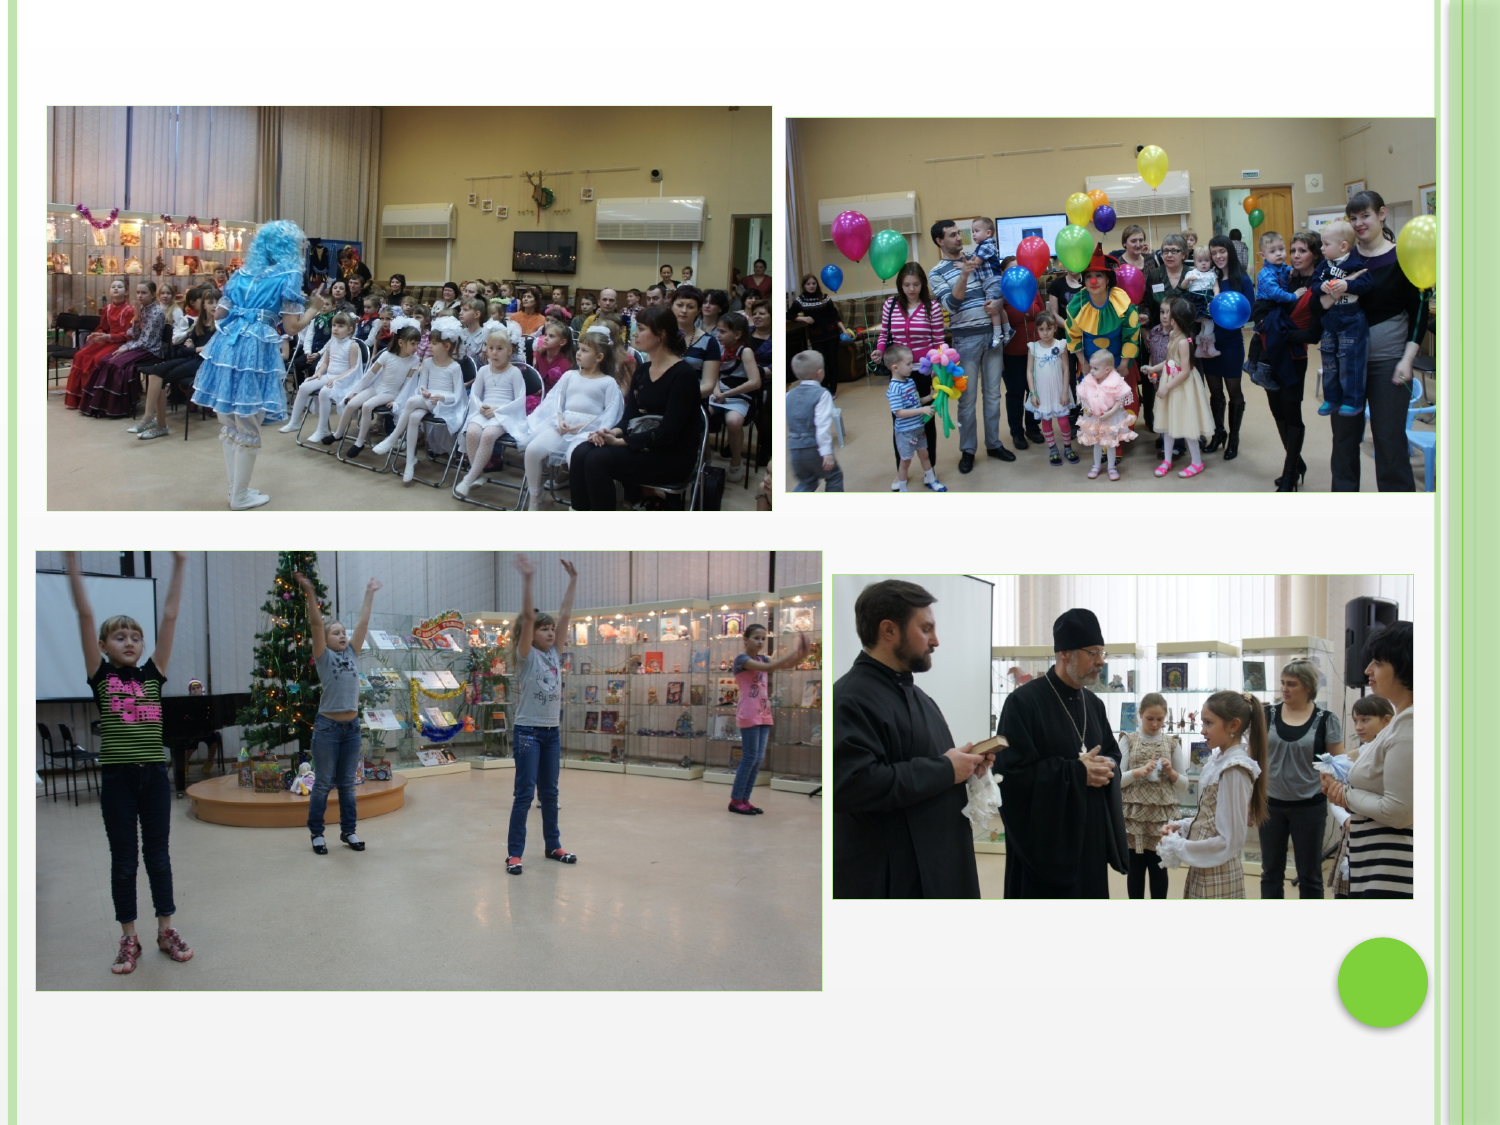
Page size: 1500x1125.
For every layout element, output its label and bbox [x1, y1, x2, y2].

picture [34, 550, 824, 993]
picture [784, 116, 1437, 493]
list [46, 104, 774, 512]
picture [831, 573, 1414, 900]
